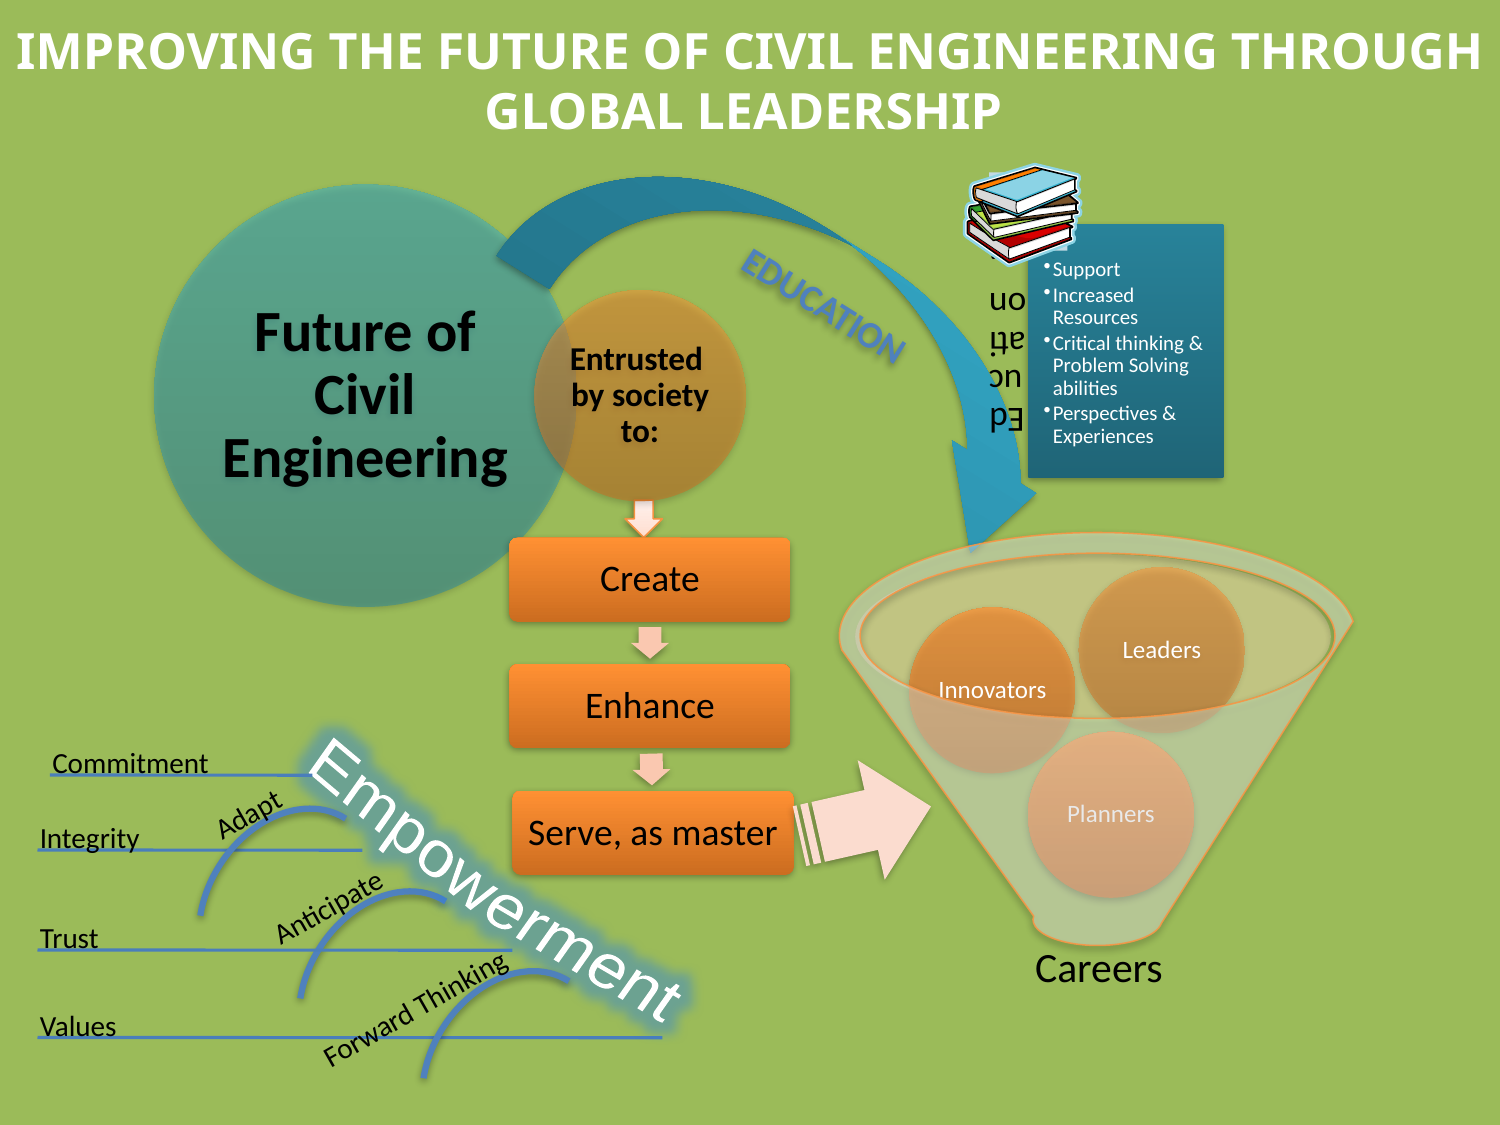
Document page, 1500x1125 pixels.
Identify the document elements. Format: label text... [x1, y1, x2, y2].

text_box Improving The Future of Civil Engineering through Global Leadership [0, 12, 1500, 148]
picture [962, 162, 1083, 268]
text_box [0, 99, 1463, 1125]
